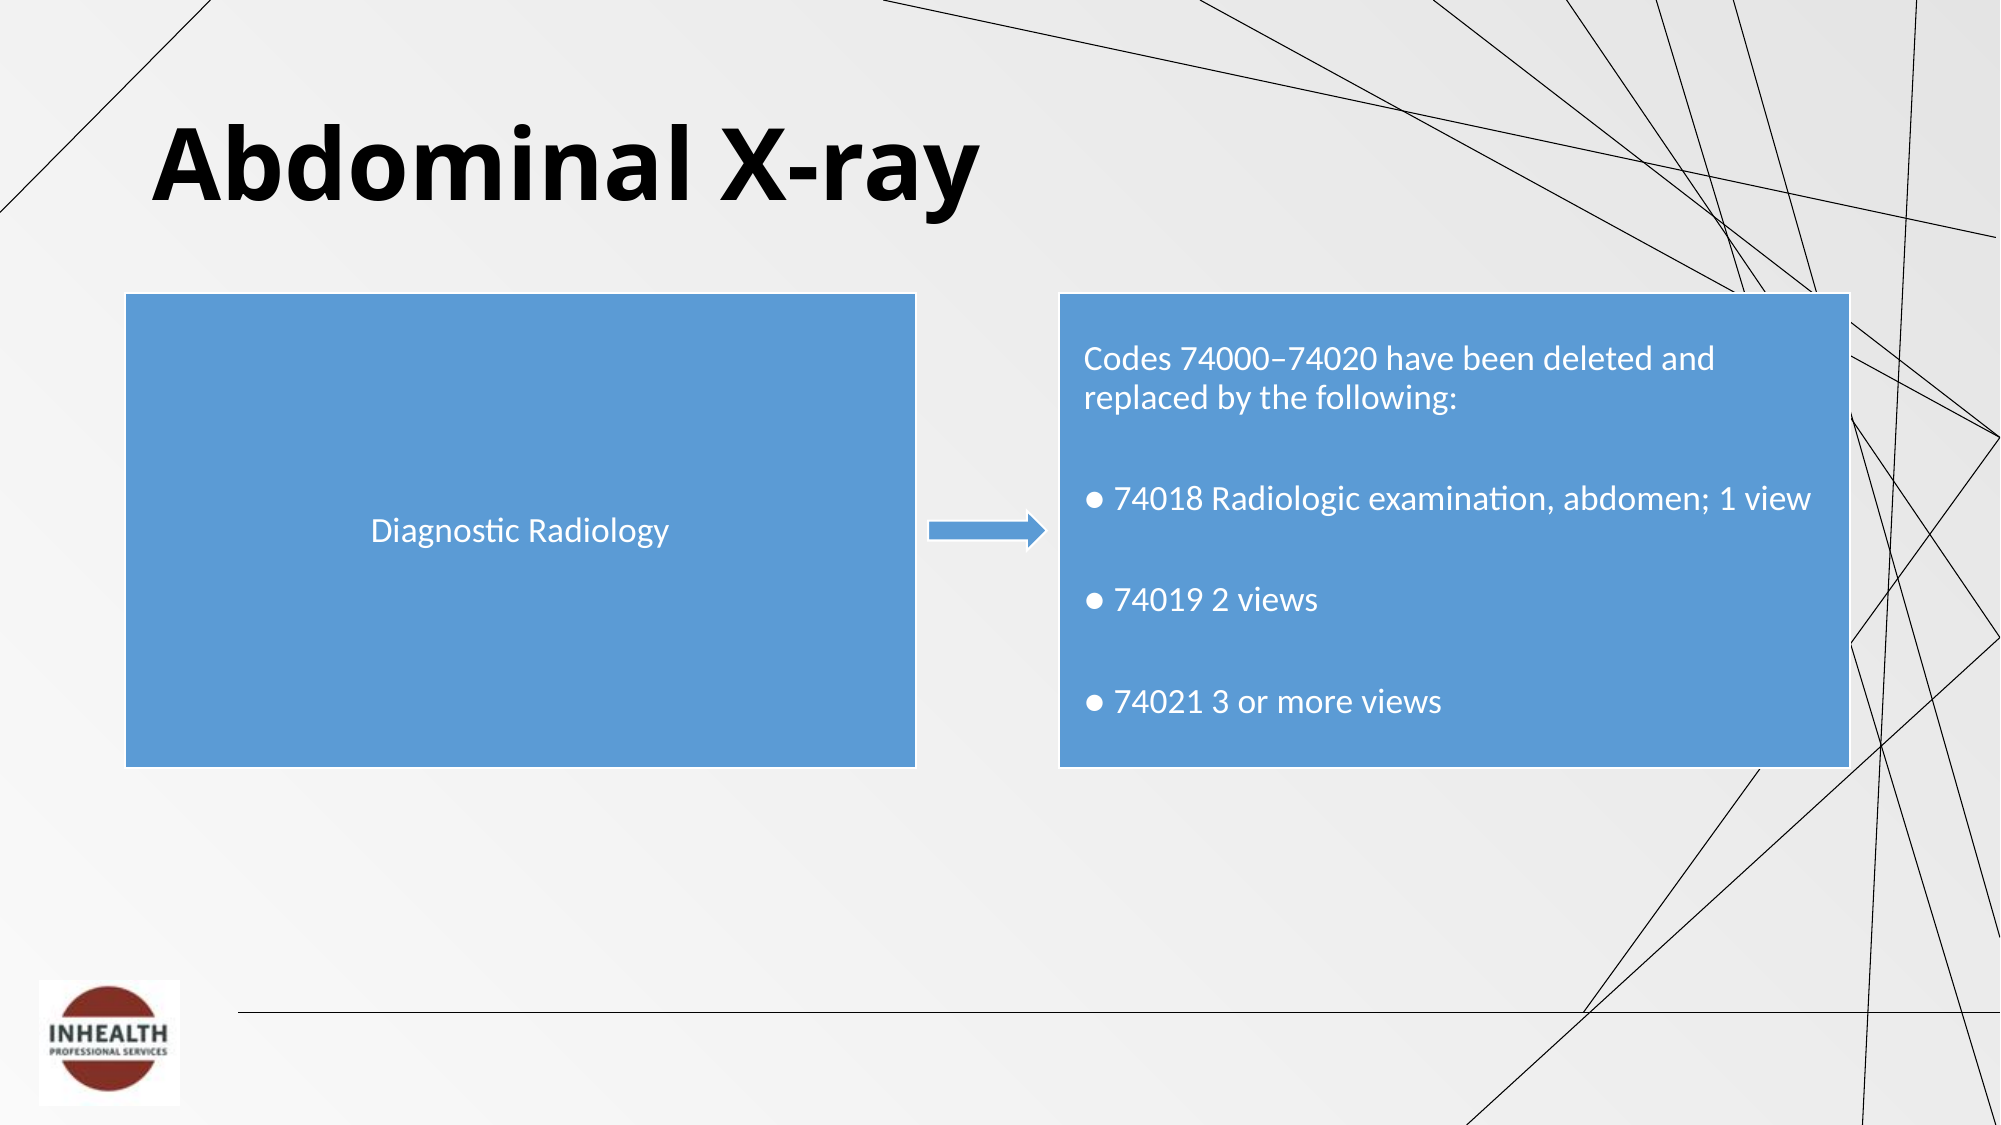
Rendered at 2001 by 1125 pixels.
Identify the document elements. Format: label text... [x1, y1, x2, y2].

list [124, 173, 1850, 888]
picture [39, 980, 180, 1106]
title Abdominal X-ray [137, 59, 1863, 278]
